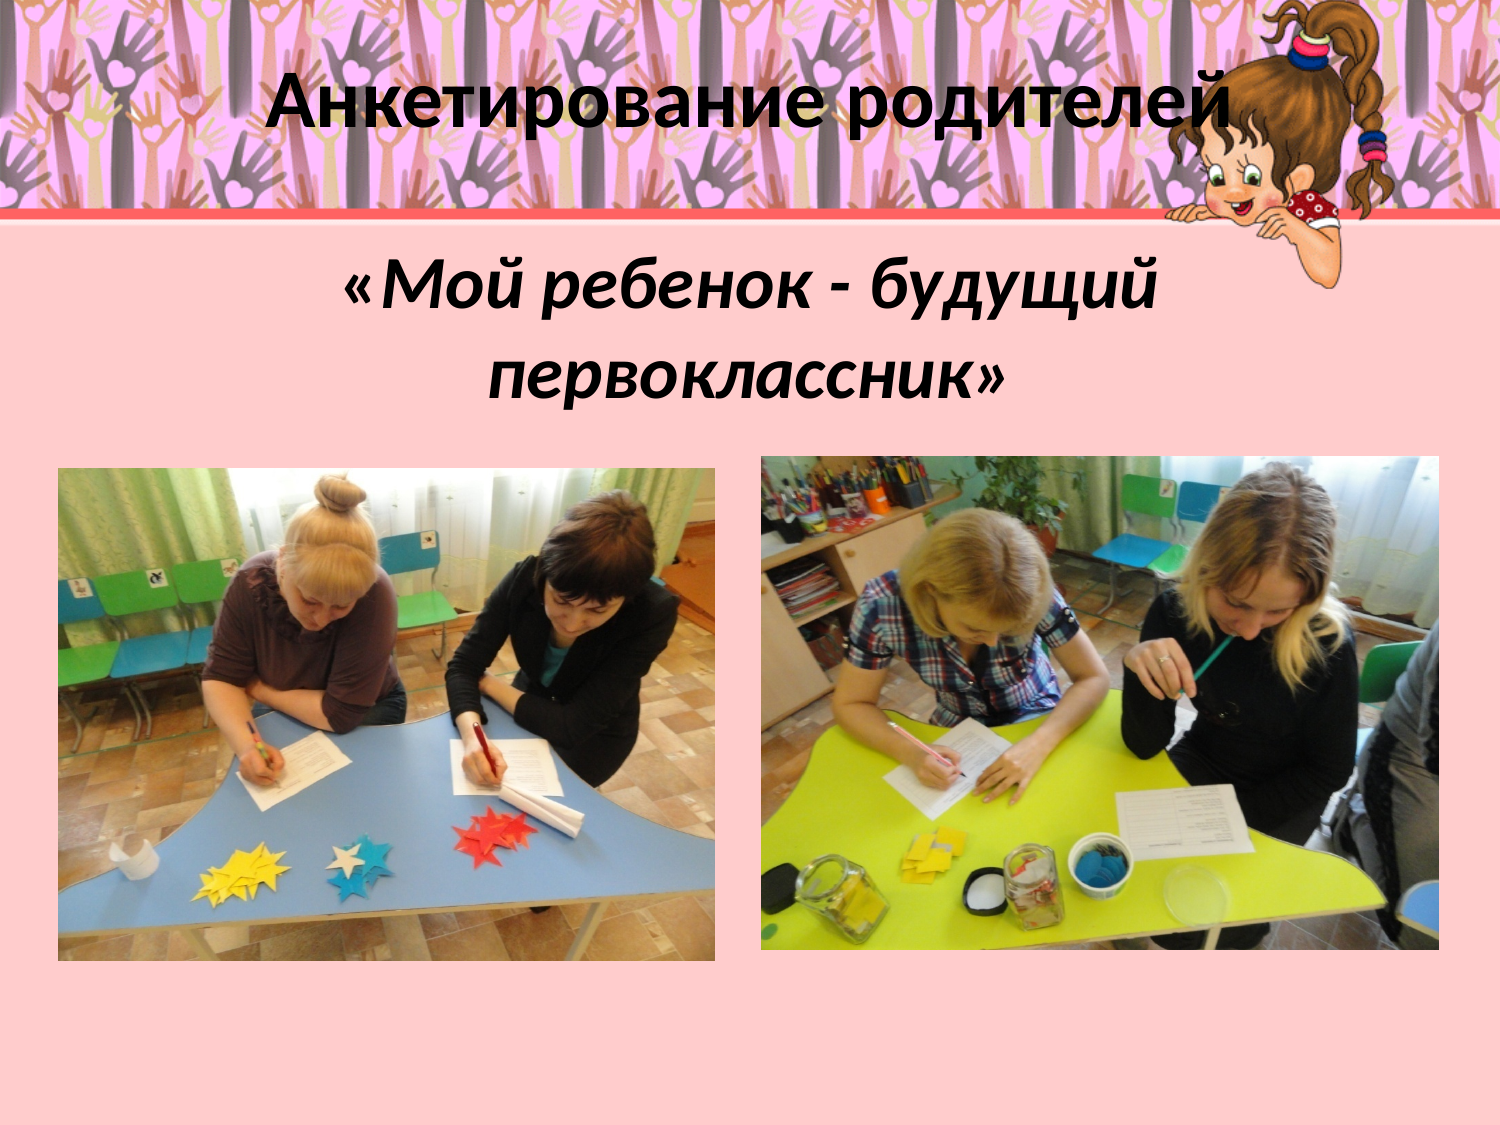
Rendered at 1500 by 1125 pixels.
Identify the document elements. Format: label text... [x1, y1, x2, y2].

picture [0, 0, 1500, 1125]
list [58, 468, 716, 962]
title Анкетирование родителей «Мой ребенок - будущий первоклассник» [75, 45, 1425, 233]
